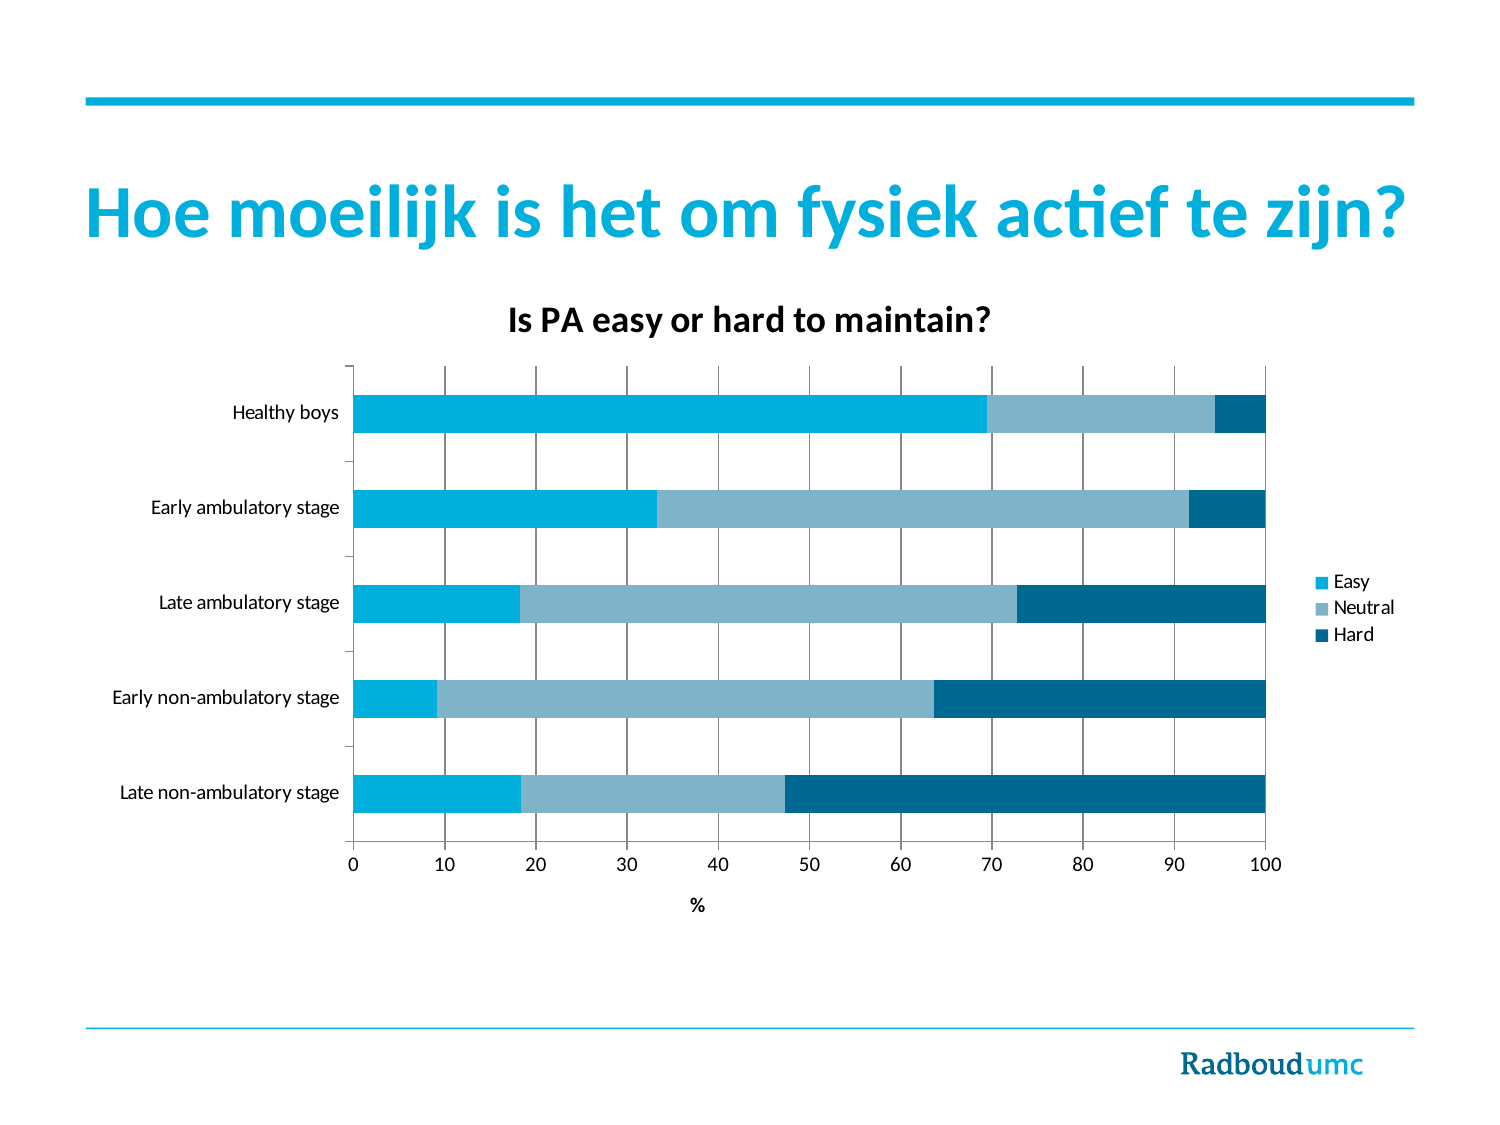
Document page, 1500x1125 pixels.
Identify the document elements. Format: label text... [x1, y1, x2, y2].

chart [85, 270, 1415, 949]
title Hoe moeilijk is het om fysiek actief te zijn? [85, 164, 1415, 253]
